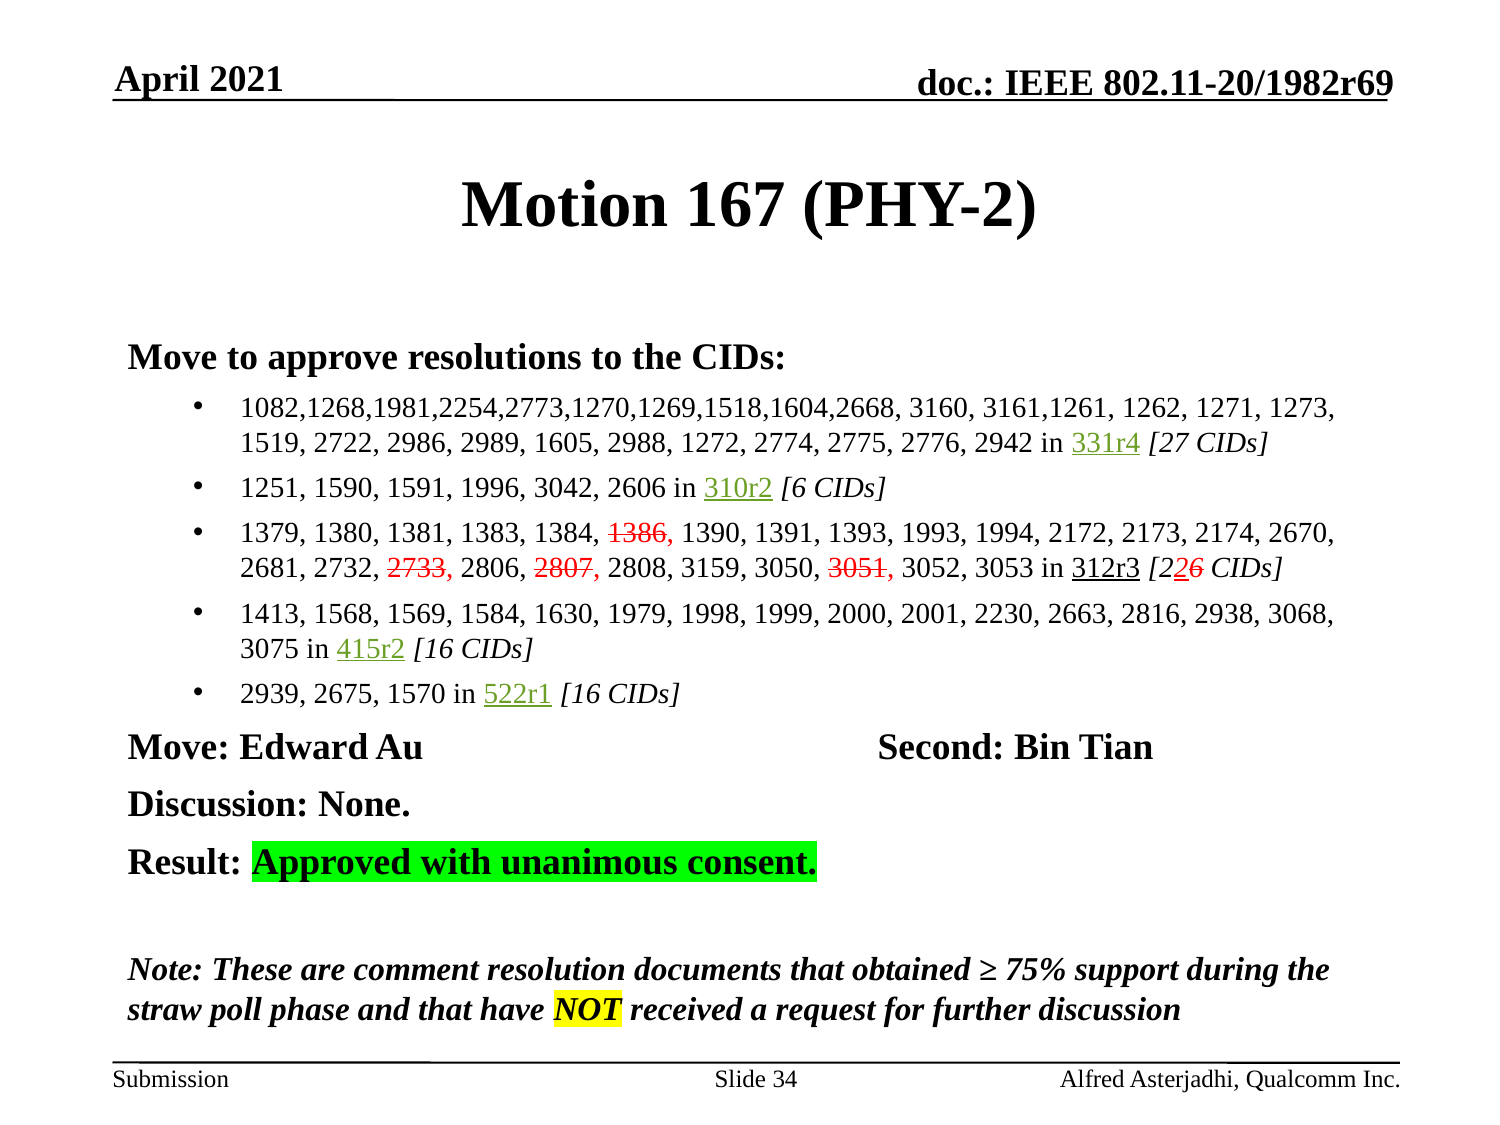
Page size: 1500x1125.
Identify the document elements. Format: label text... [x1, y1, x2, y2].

slide_number Slide 34 [712, 1061, 800, 1123]
footer Alfred Asterjadhi, Qualcomm Inc. [878, 1061, 1402, 1093]
title Motion 167 (PHY-2) [112, 112, 1388, 288]
list Move to approve resolutions to the CIDs: 1082,1268,1981,2254,2773,1270,1269,1518,1604,2668, 3160, 3161,1261, 1262, 1271, 1273, 1519, 2722, 2986, 2989, 1605, 2988, 1272, 2774, 2775, 2776, 2942 in 331r4 [27 CIDs] 1251, 1590, 1591, 1996, 3042, 2606 in 310r2 [6 CIDs] 1379, 1380, 1381, 1383, 1384, 1386, 1390, 1391, 1393, 1993, 1994, 2172, 2173, 2174, 2670, 2681, 2732, 2733, 2806, 2807, 2808, 3159, 3050, 3051, 3052, 3053 in 312r3 [226 CIDs] 1413, 1568, 1569, 1584, 1630, 1979, 1998, 1999, 2000, 2001, 2230, 2663, 2816, 2938, 3068, 3075 in 415r2 [16 CIDs] 2939, 2675, 1570 in 522r1 [16 CIDs] Move: Edward Au Second: Bin Tian Discussion: None. Result: Approved with unanimous consent. Note: These are comment resolution documents that obtained ≥ 75% support during the straw poll phase and that have NOT received a request for further discussion [112, 324, 1388, 1000]
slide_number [114, 54, 423, 100]
